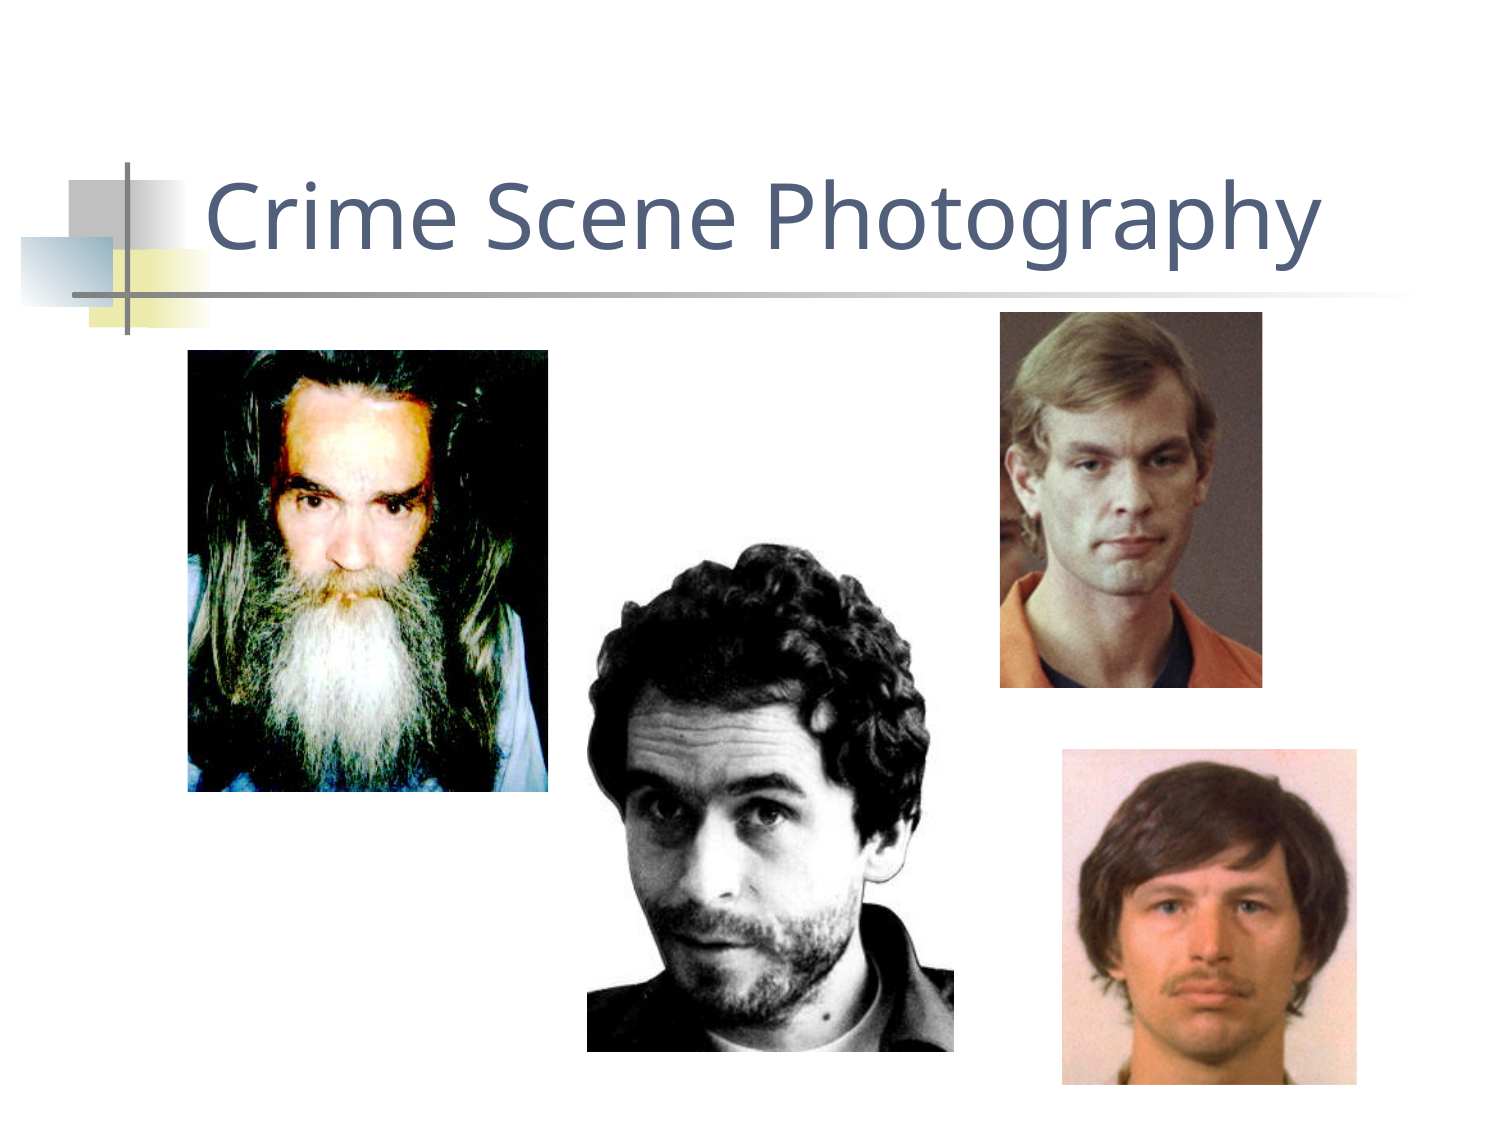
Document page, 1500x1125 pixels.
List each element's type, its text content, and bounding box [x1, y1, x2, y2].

picture [999, 274, 1263, 688]
picture [187, 349, 549, 793]
picture [587, 537, 954, 1052]
title Crime Scene Photography [188, 34, 1468, 276]
picture [1062, 749, 1357, 1085]
